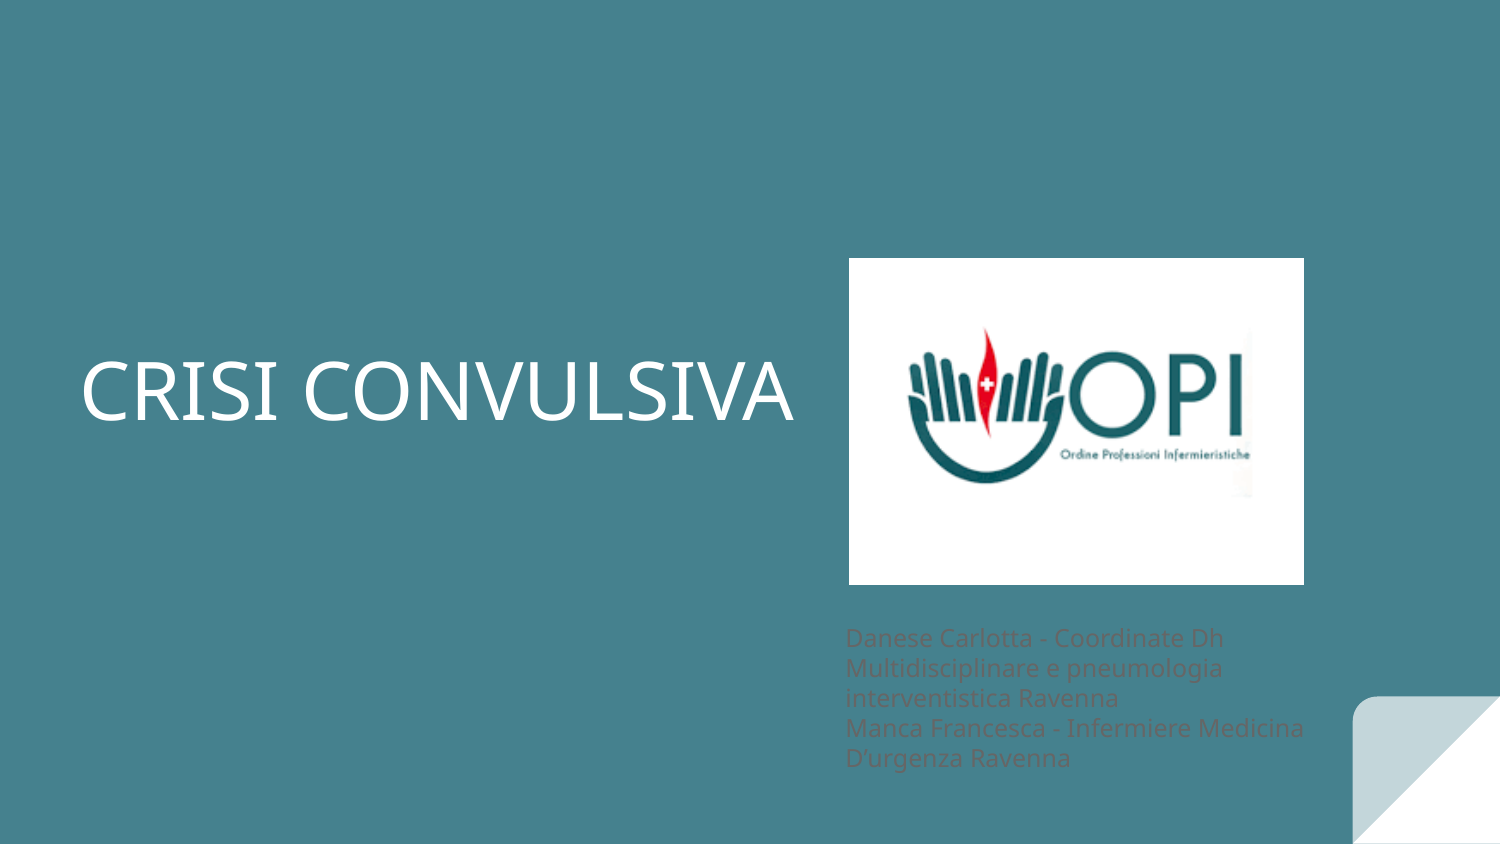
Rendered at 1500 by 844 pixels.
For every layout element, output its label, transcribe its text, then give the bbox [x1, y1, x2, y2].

picture [849, 258, 1304, 585]
title CRISI CONVULSIVA [64, 298, 816, 452]
text_box Danese Carlotta - Coordinate Dh Multidisciplinare e pneumologia interventistica Ravenna Manca Francesca - Infermiere Medicina D’urgenza Ravenna [830, 607, 1323, 788]
